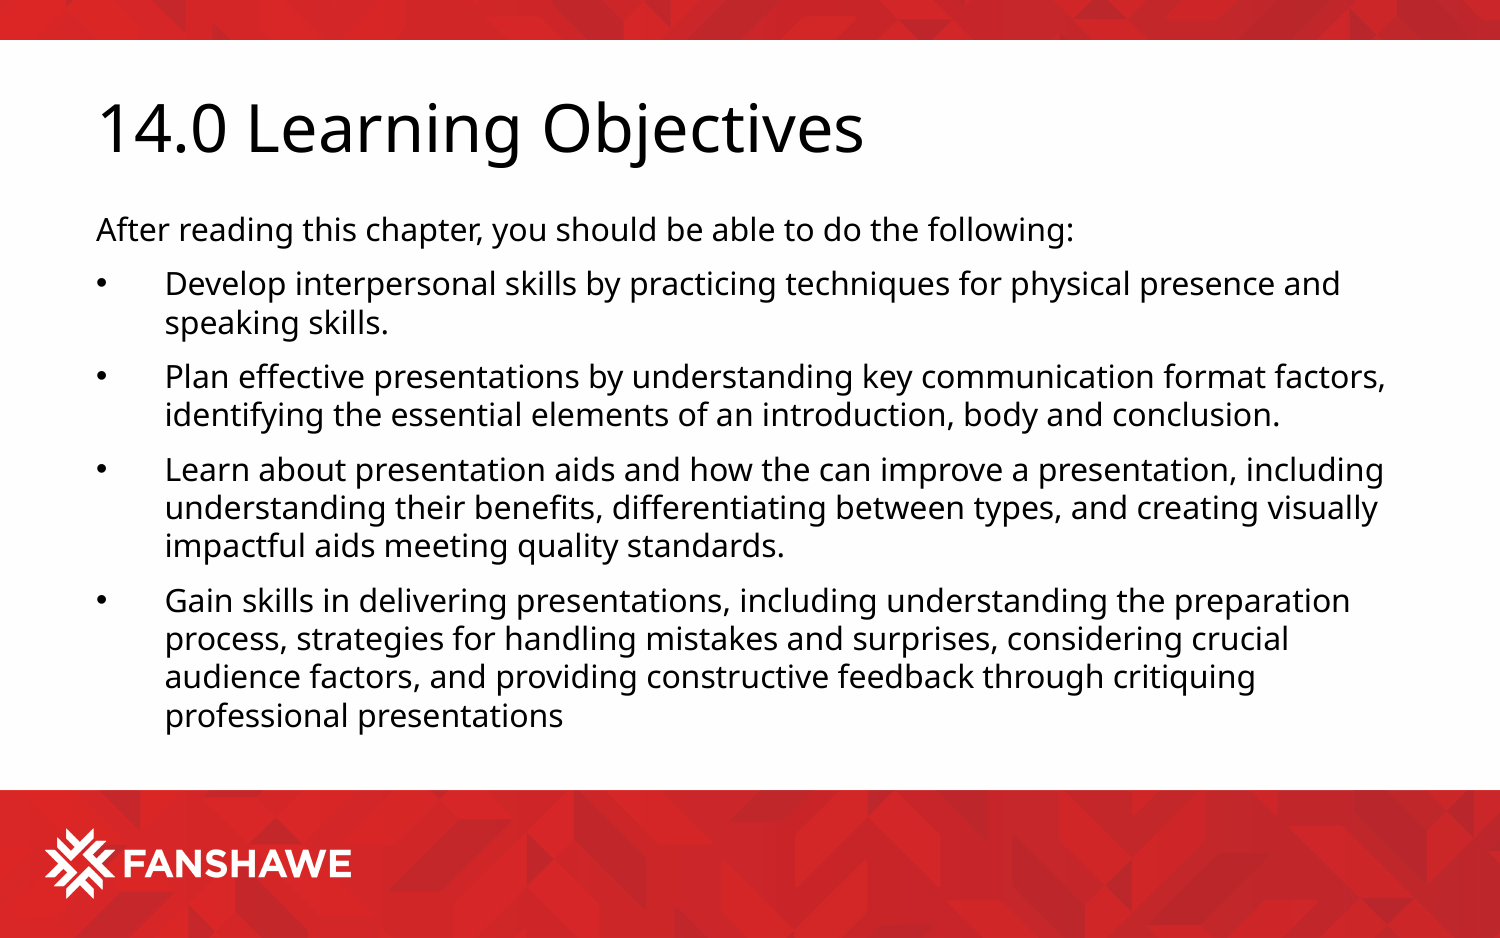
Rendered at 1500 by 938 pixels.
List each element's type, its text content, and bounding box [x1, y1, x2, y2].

title 14.0 Learning Objectives [81, 49, 1419, 201]
list After reading this chapter, you should be able to do the following: Develop interpersonal skills by practicing techniques for physical presence and speaking skills. Plan effective presentations by understanding key communication format factors, identifying the essential elements of an introduction, body and conclusion. Learn about presentation aids and how the can improve a presentation, including understanding their benefits, differentiating between types, and creating visually impactful aids meeting quality standards. Gain skills in delivering presentations, including understanding the preparation process, strategies for handling mistakes and surprises, considering crucial audience factors, and providing constructive feedback through critiquing professional presentations [81, 201, 1419, 759]
picture [0, 0, 1500, 938]
